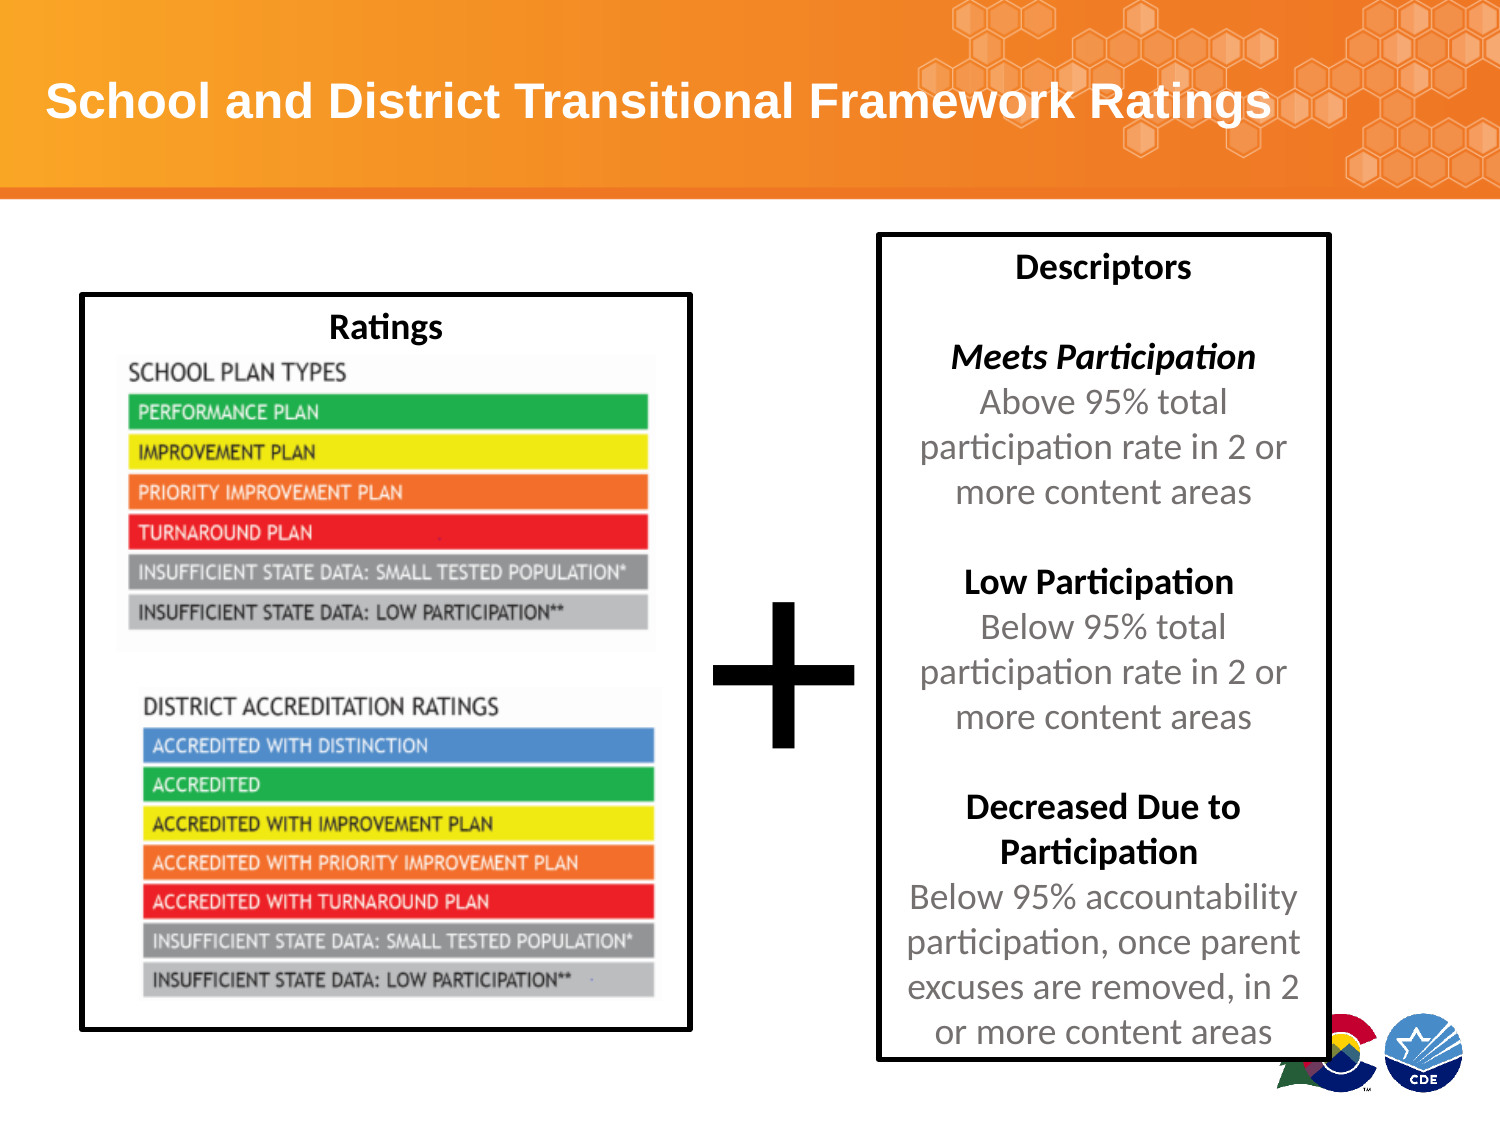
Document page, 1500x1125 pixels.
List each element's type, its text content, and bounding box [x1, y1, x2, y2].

title School and District Transitional Framework Ratings [45, 75, 1339, 162]
text_box Ratings [82, 294, 690, 1030]
text_box Descriptors Meets Participation Above 95% total participation rate in 2 or more content areas Low Participation Below 95% total participation rate in 2 or more content areas Decreased Due to Participation Below 95% accountability participation, once parent excuses are removed, in 2 or more content areas [878, 234, 1329, 1060]
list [116, 349, 656, 652]
text_box + [691, 454, 878, 845]
picture [128, 686, 662, 1001]
picture [1275, 1012, 1463, 1093]
picture [0, 0, 1500, 200]
